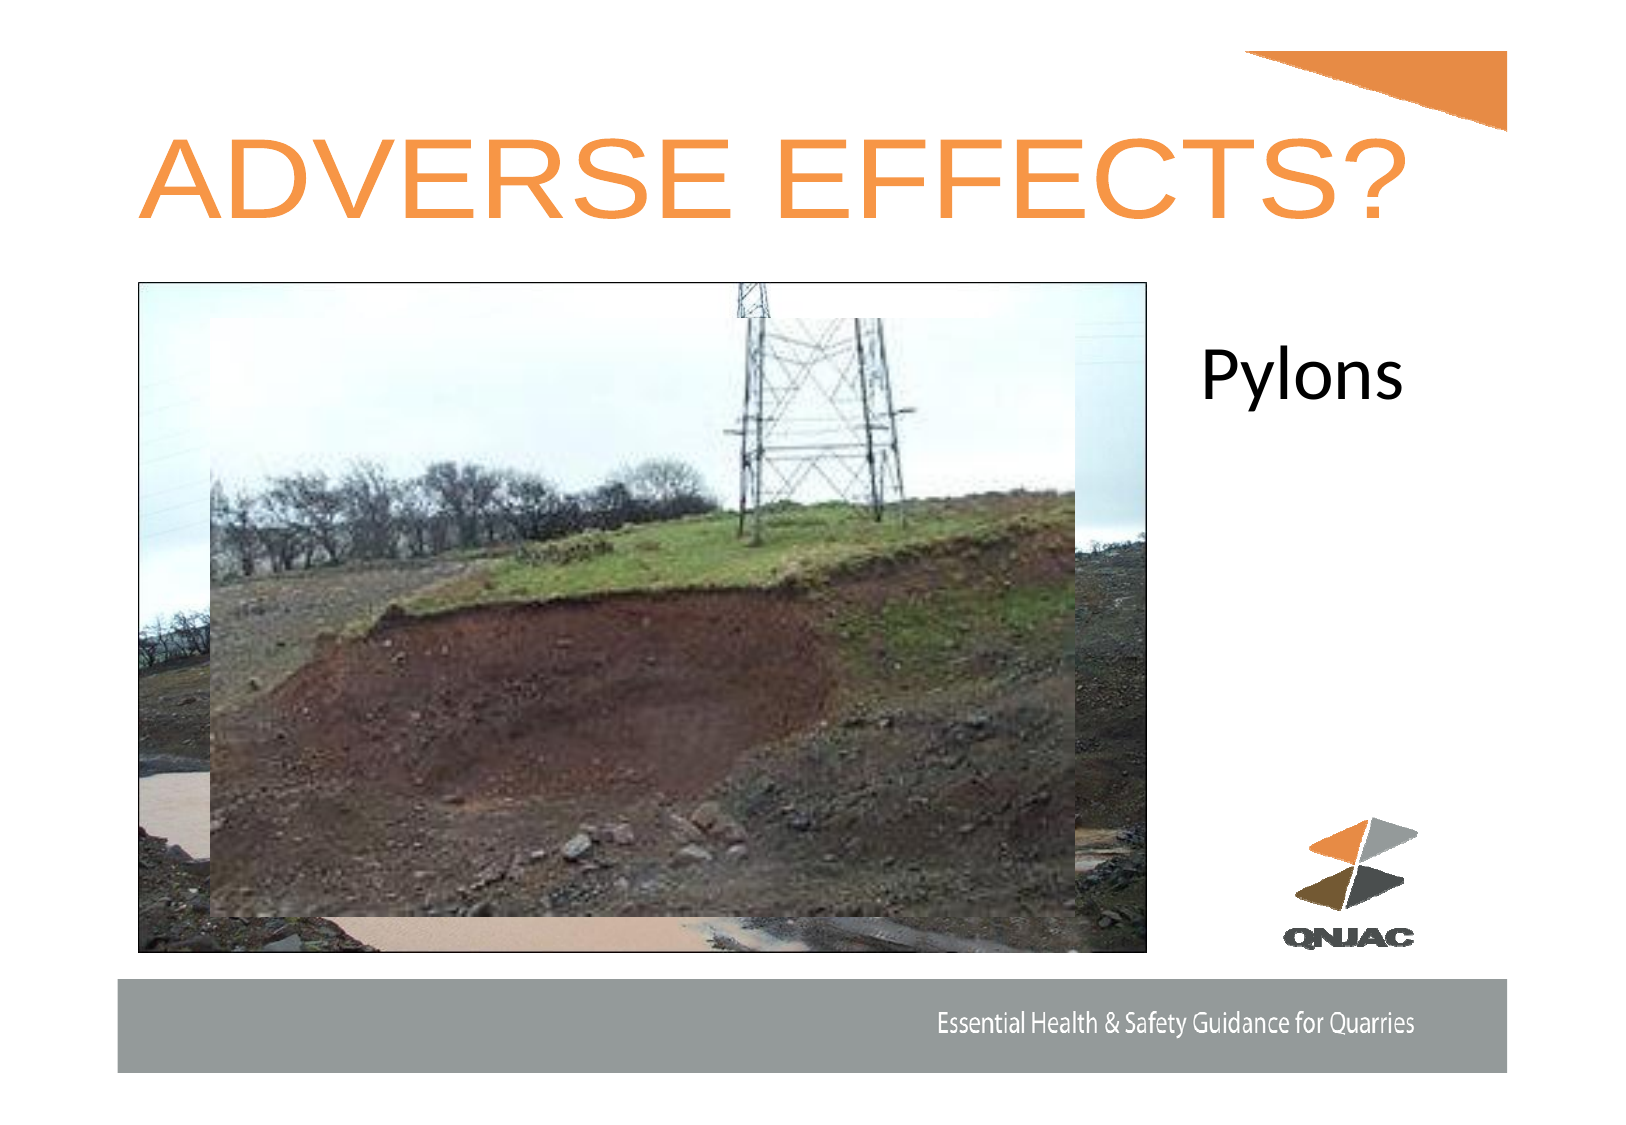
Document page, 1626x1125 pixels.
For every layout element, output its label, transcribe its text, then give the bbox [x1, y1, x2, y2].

picture [117, 51, 1508, 1073]
text_box Pylons [1185, 307, 1490, 431]
